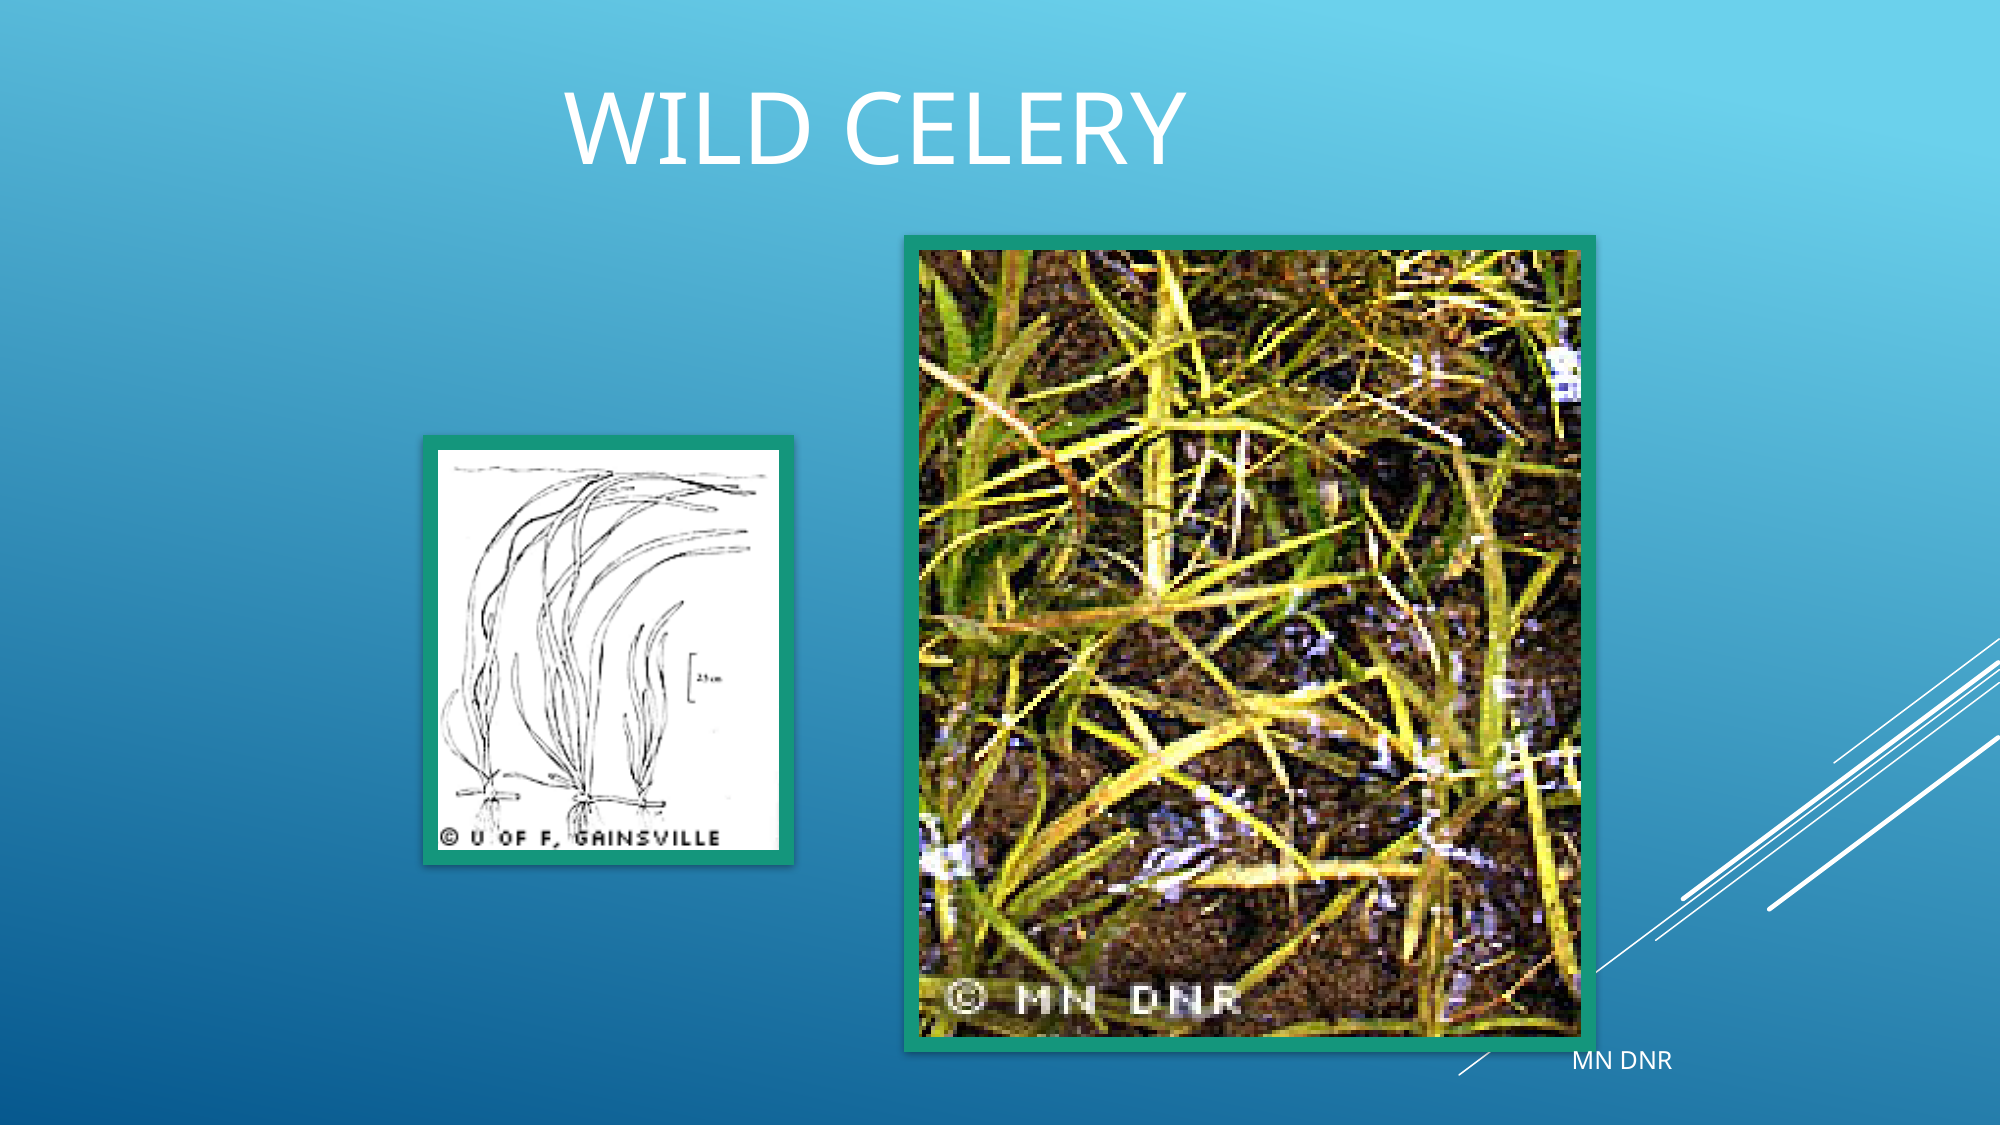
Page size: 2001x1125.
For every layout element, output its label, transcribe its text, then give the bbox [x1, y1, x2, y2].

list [437, 449, 780, 851]
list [918, 249, 1582, 1038]
title Wild Celery [337, 0, 1413, 250]
text_box MN DNR [1249, 1037, 1688, 1083]
